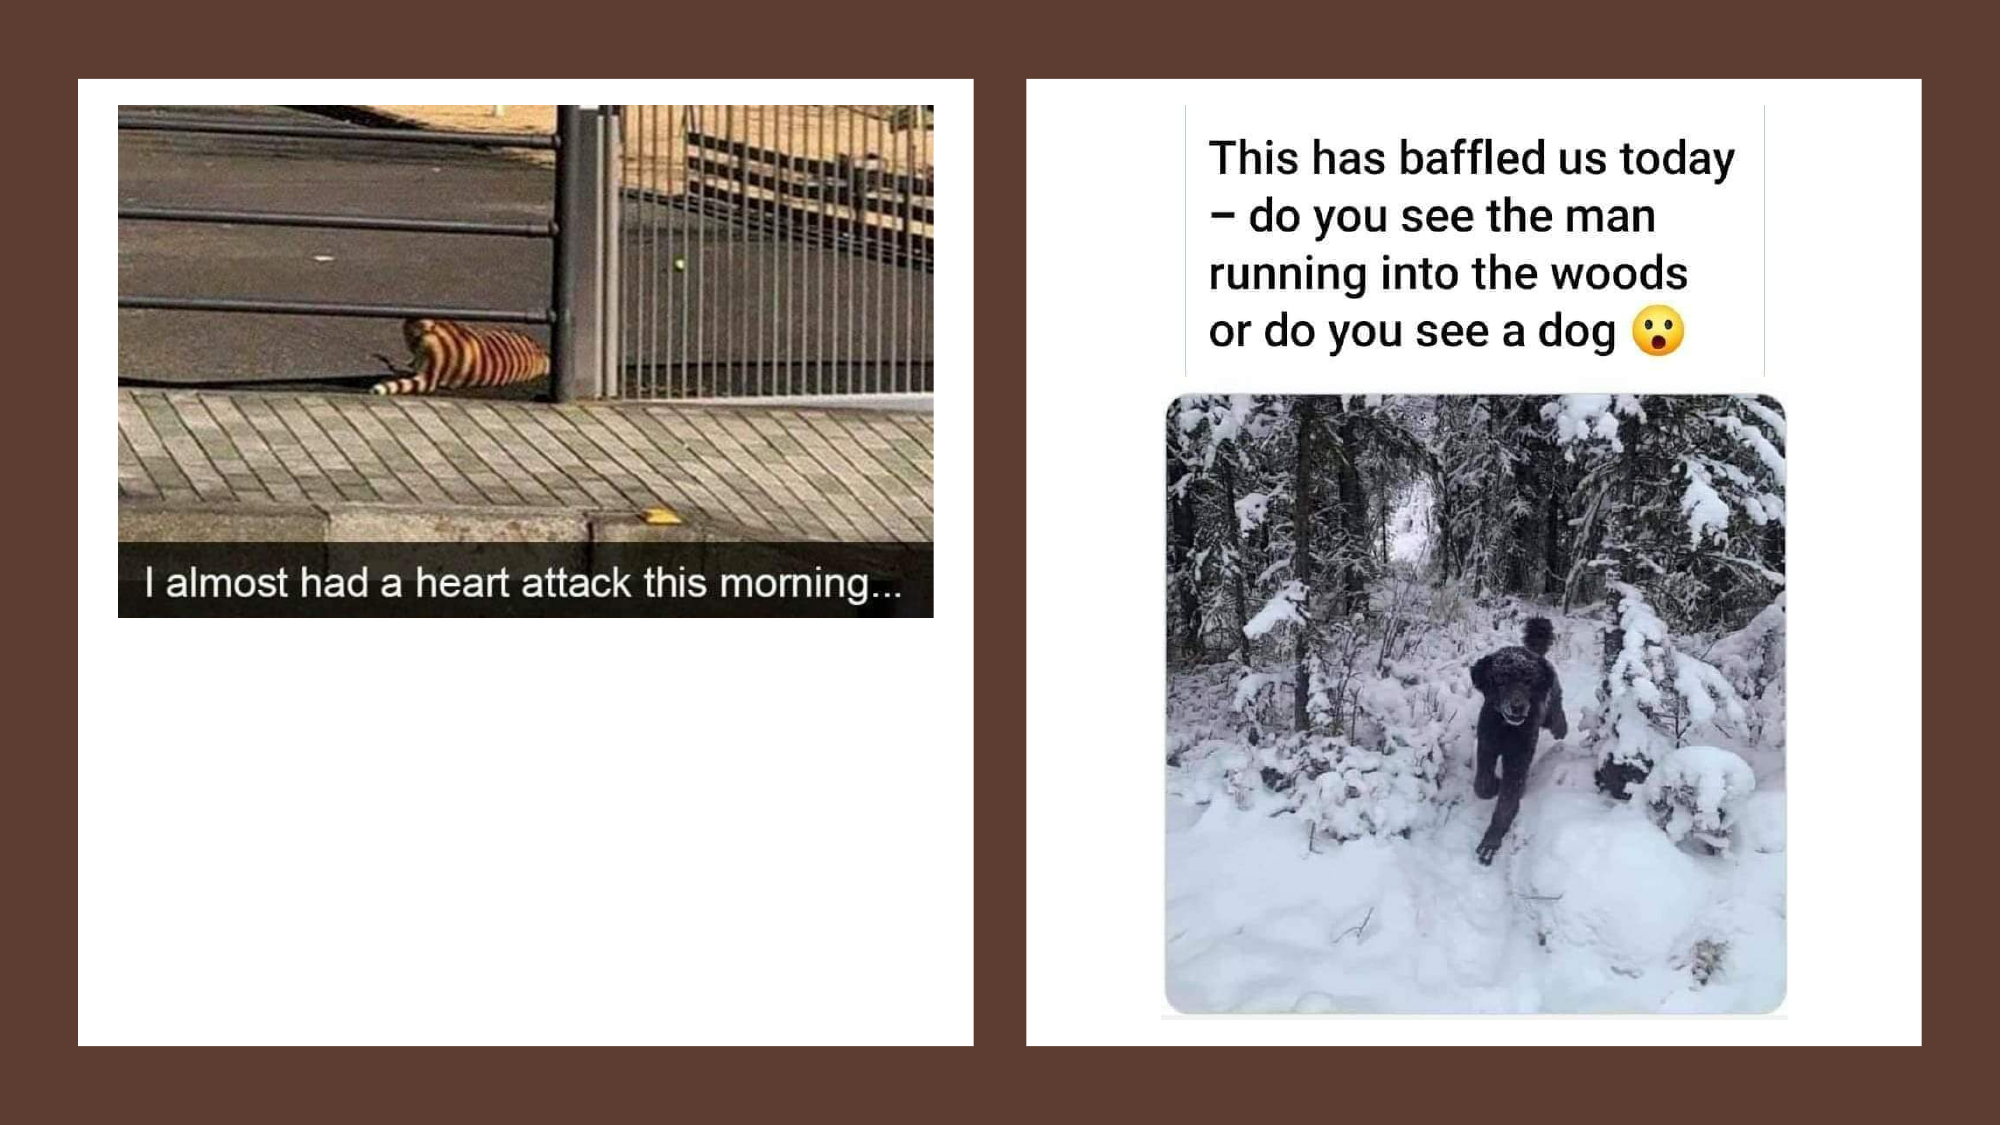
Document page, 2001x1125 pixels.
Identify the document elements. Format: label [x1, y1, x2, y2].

picture [118, 105, 934, 618]
text_box [0, 0, 2000, 1125]
list [1161, 105, 1788, 1020]
text_box [1025, 78, 1923, 1047]
text_box [77, 78, 975, 1047]
